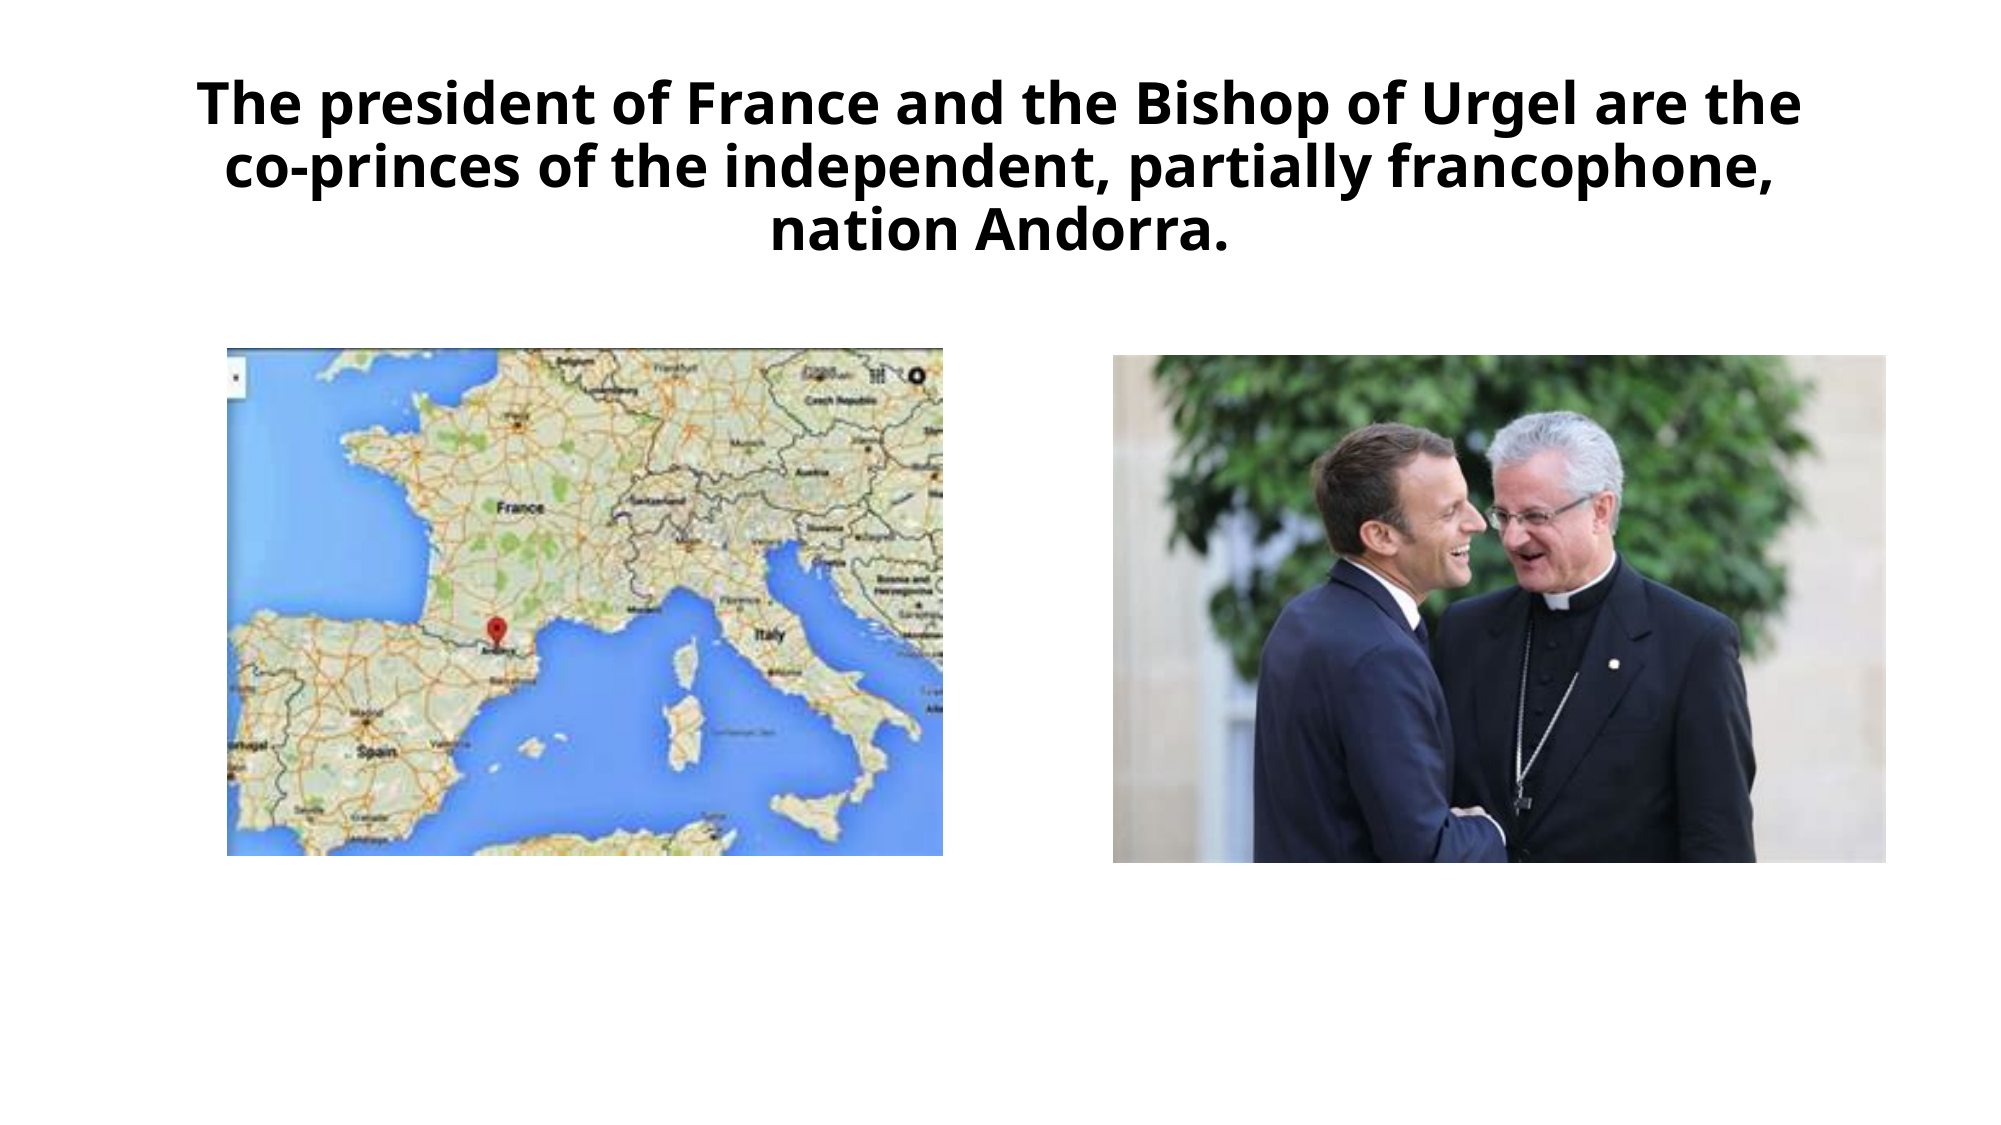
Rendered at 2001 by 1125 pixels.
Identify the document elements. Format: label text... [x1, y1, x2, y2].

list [227, 347, 943, 856]
picture [1113, 355, 1886, 863]
title The president of France and the Bishop of Urgel are the co-princes of the independent, partially francophone, nation Andorra. [137, 59, 1863, 278]
